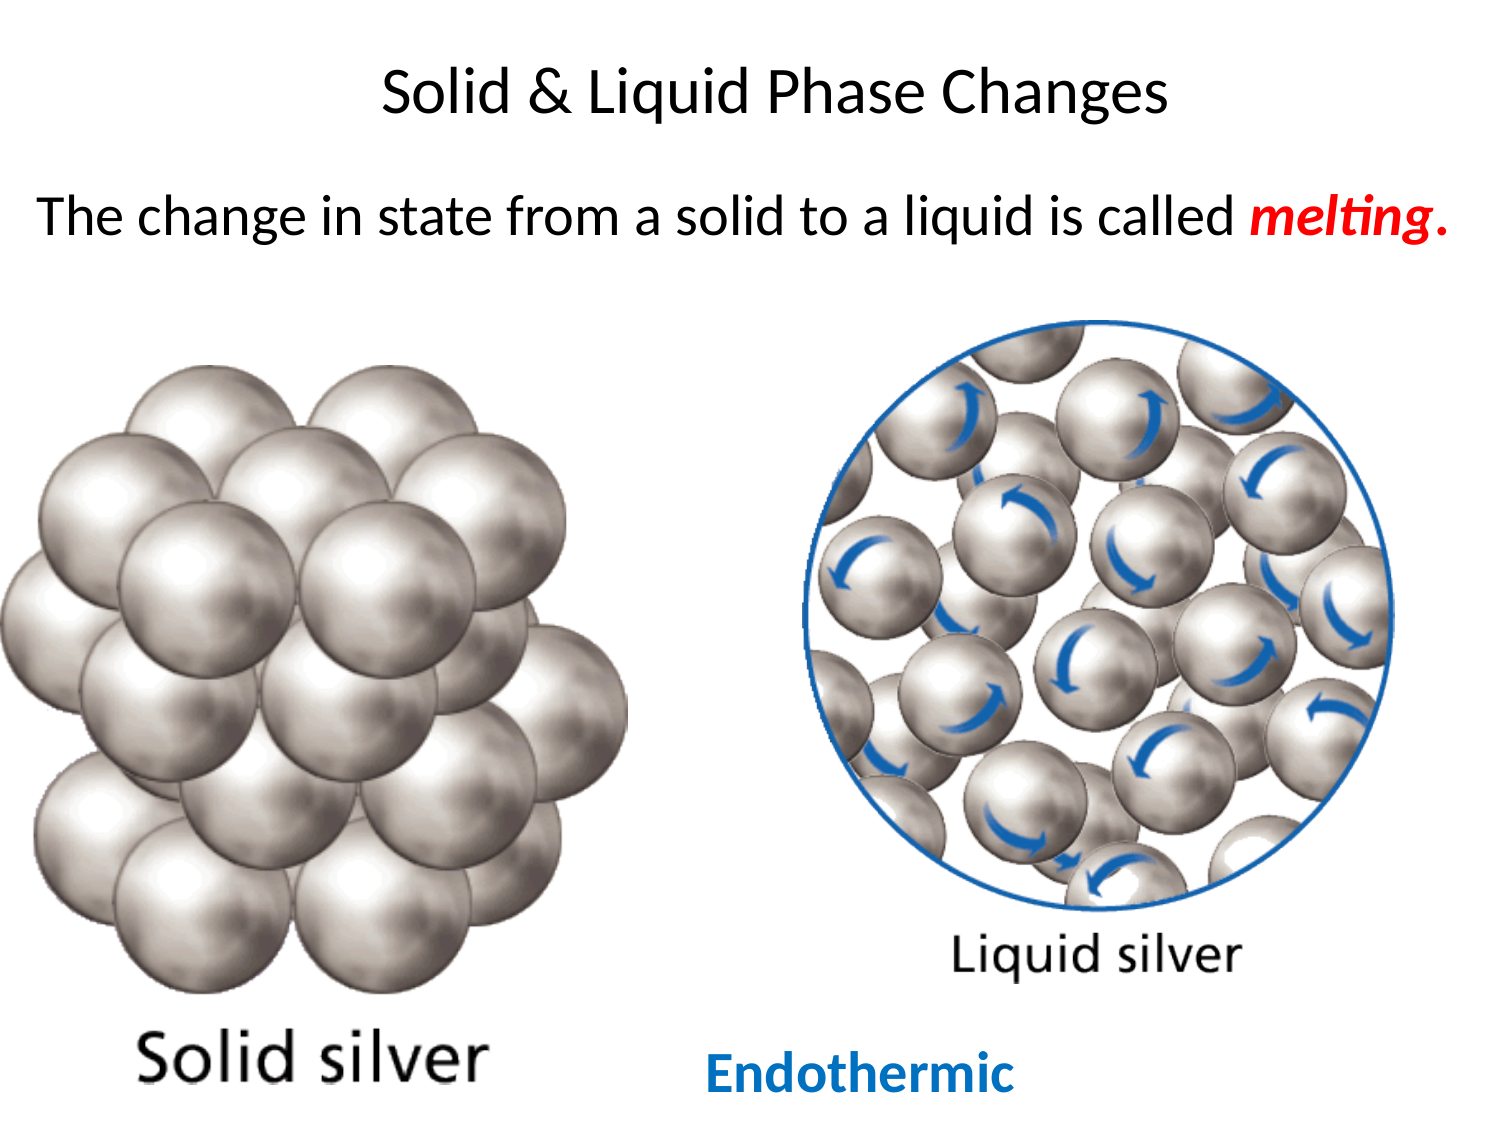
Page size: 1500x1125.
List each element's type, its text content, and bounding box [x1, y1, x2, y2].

picture [0, 365, 628, 1086]
picture [802, 320, 1395, 984]
text_box The change in state from a solid to a liquid is called melting. [21, 169, 1500, 255]
text_box Solid & Liquid Phase Changes [366, 39, 1185, 135]
text_box Endothermic [690, 1026, 1031, 1112]
